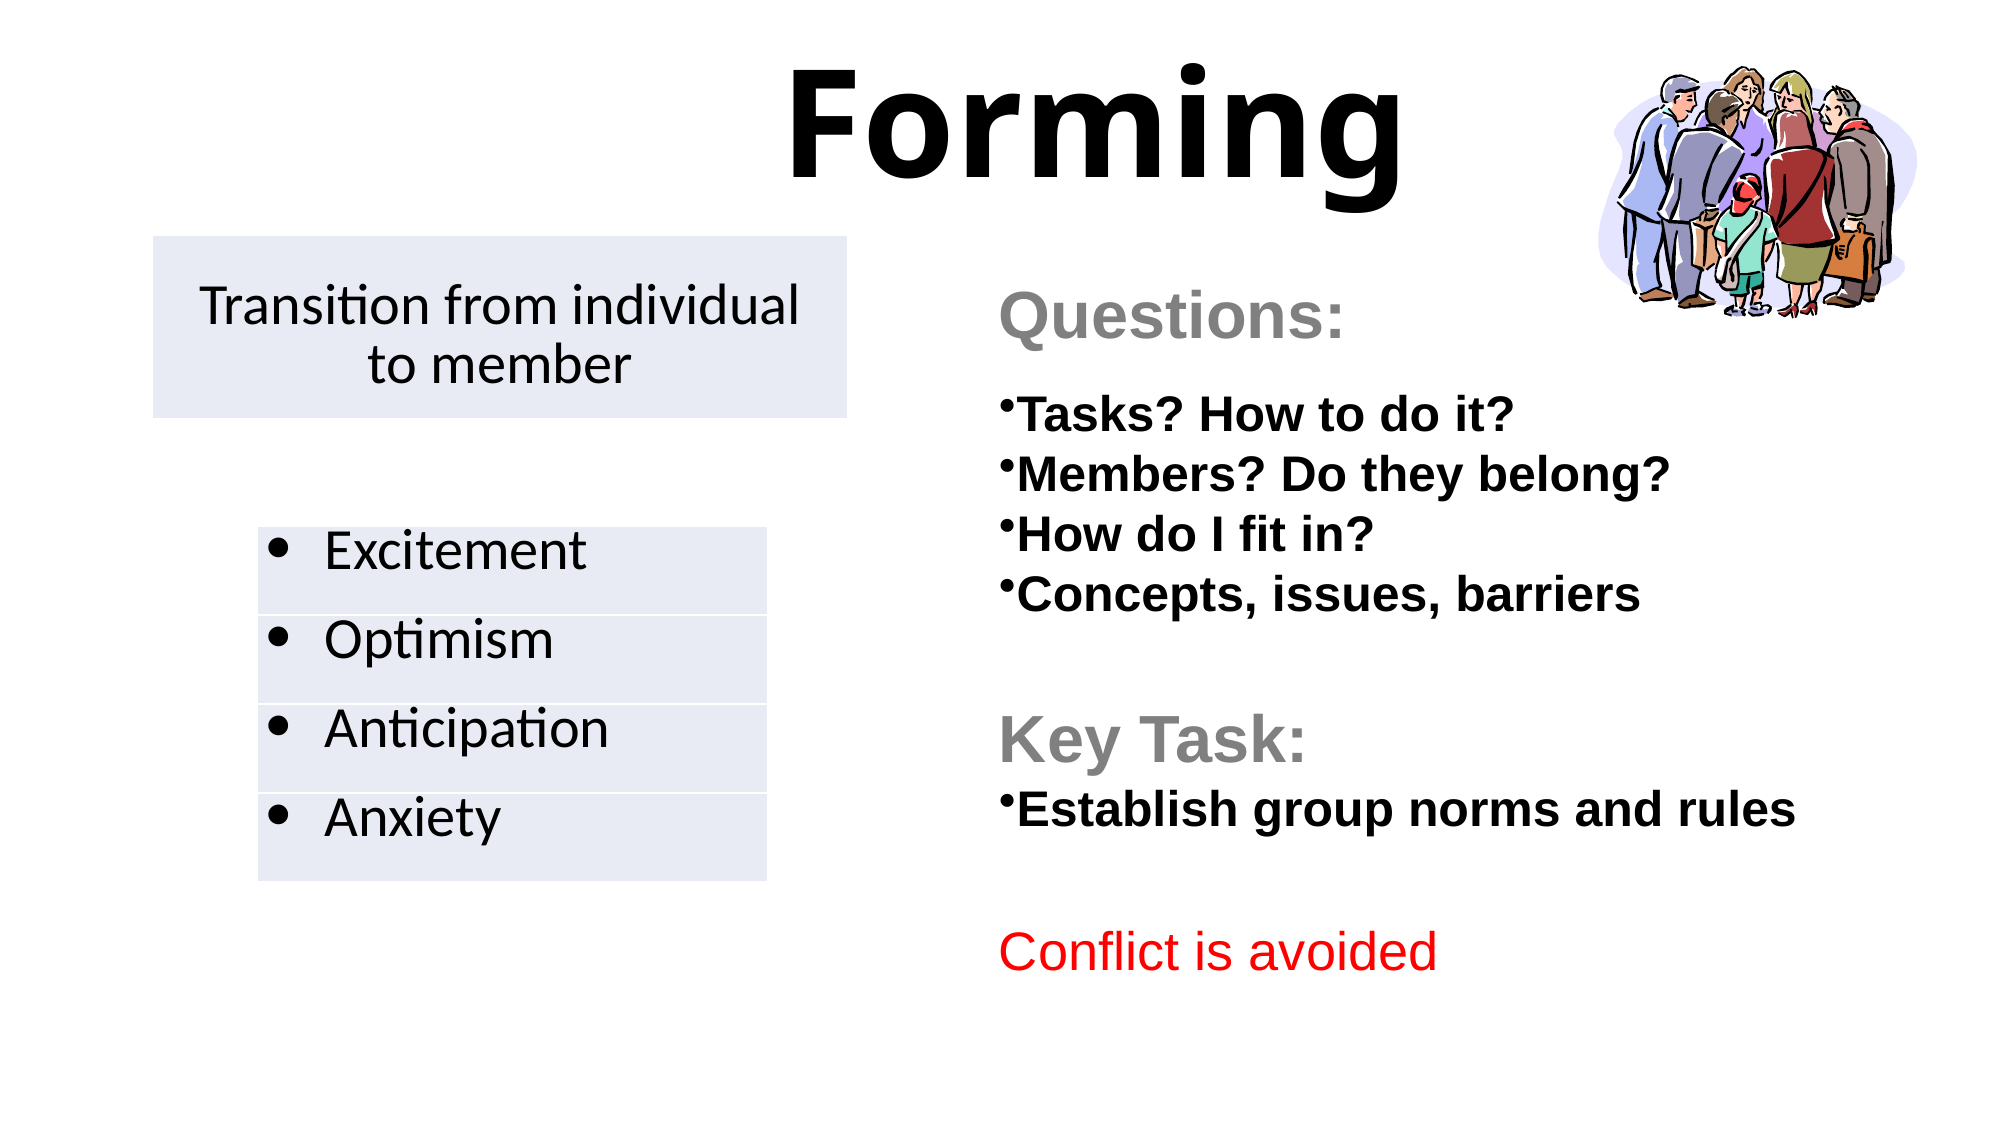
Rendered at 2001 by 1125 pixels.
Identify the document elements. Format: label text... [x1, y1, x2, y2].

table_header Excitement [258, 527, 767, 614]
text_box Questions: Tasks? How to do it? Members? Do they belong? How do I fit in? Concepts, issues, barriers Key Task: Establish group norms and rules Conflict is avoided [983, 263, 1866, 982]
text_box Forming [765, 19, 1512, 208]
table_cell Optimism [258, 616, 767, 703]
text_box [1598, 64, 1920, 321]
table_cell Anticipation [258, 705, 767, 792]
table_cell Anxiety [258, 794, 767, 881]
table_header Transition from individual to member [153, 236, 847, 418]
